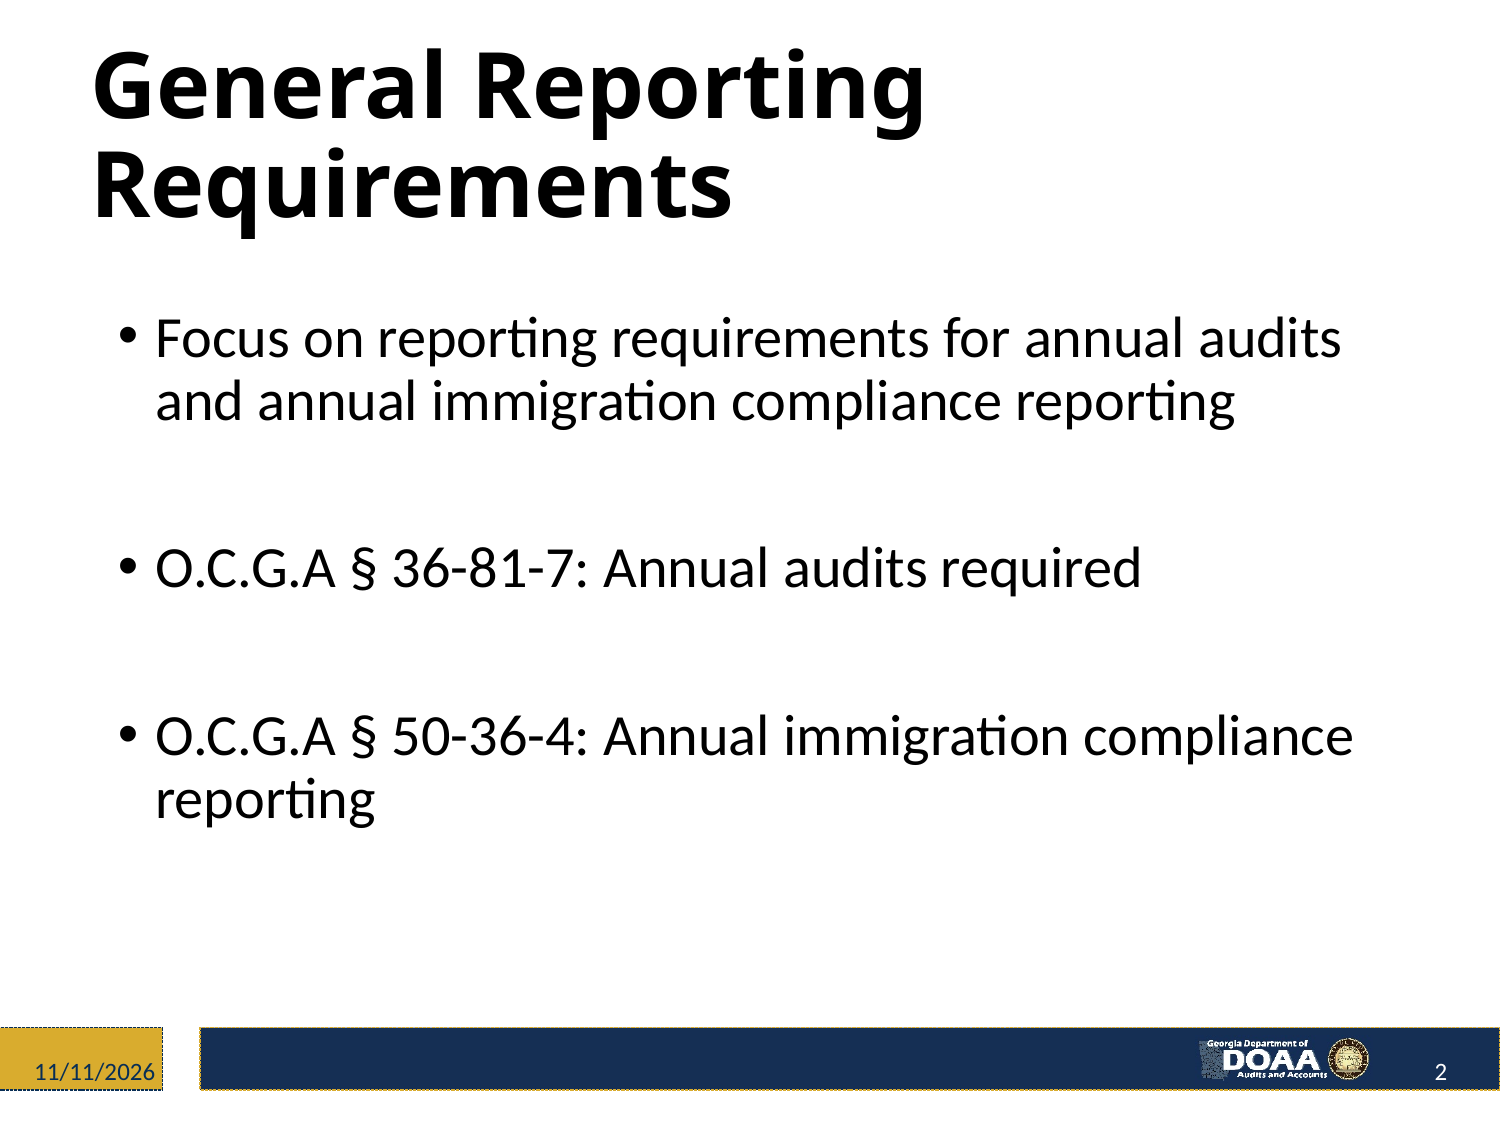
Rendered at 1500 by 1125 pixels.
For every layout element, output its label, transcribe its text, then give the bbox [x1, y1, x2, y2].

picture [1195, 1035, 1373, 1084]
title General Reporting Requirements [75, 45, 1425, 233]
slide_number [19, 1040, 188, 1100]
list Focus on reporting requirements for annual audits and annual immigration compliance reporting O.C.G.A § 36-81-7: Annual audits required O.C.G.A § 50-36-4: Annual immigration compliance reporting [103, 299, 1388, 1014]
